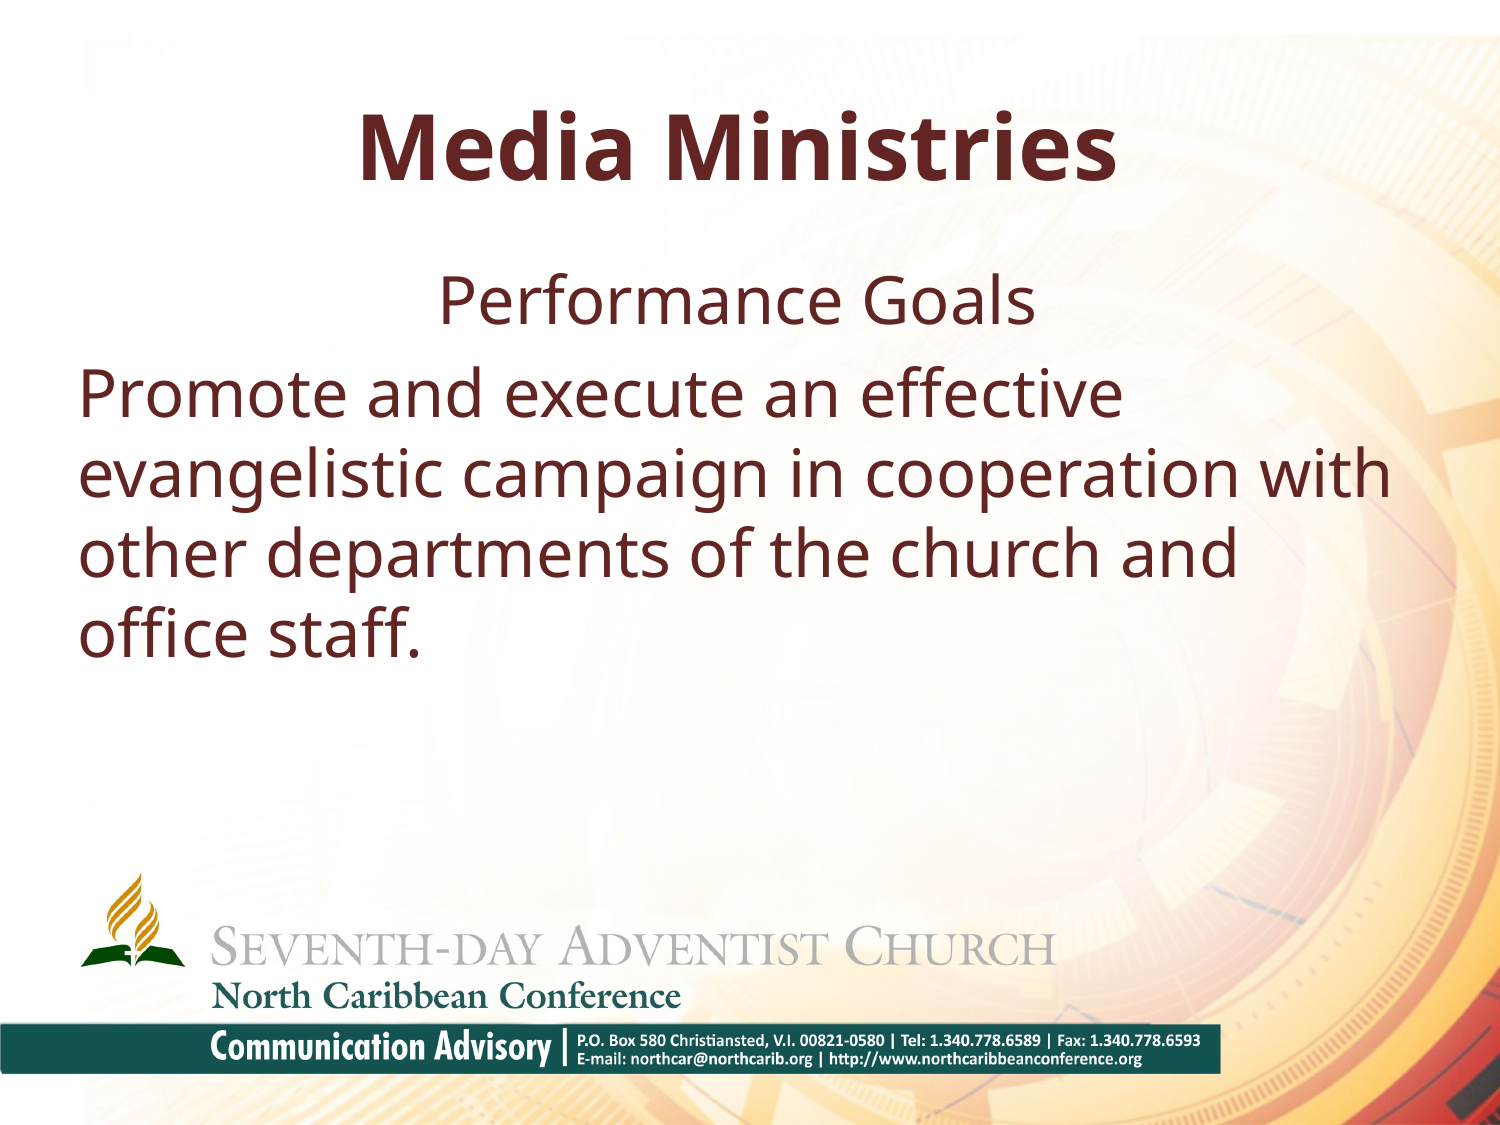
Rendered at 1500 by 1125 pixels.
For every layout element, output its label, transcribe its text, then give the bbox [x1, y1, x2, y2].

title Media Ministries [62, 50, 1413, 238]
picture [0, 0, 1500, 1125]
list Performance Goals Promote and execute an effective evangelistic campaign in cooperation with other departments of the church and office staff. [62, 249, 1413, 888]
